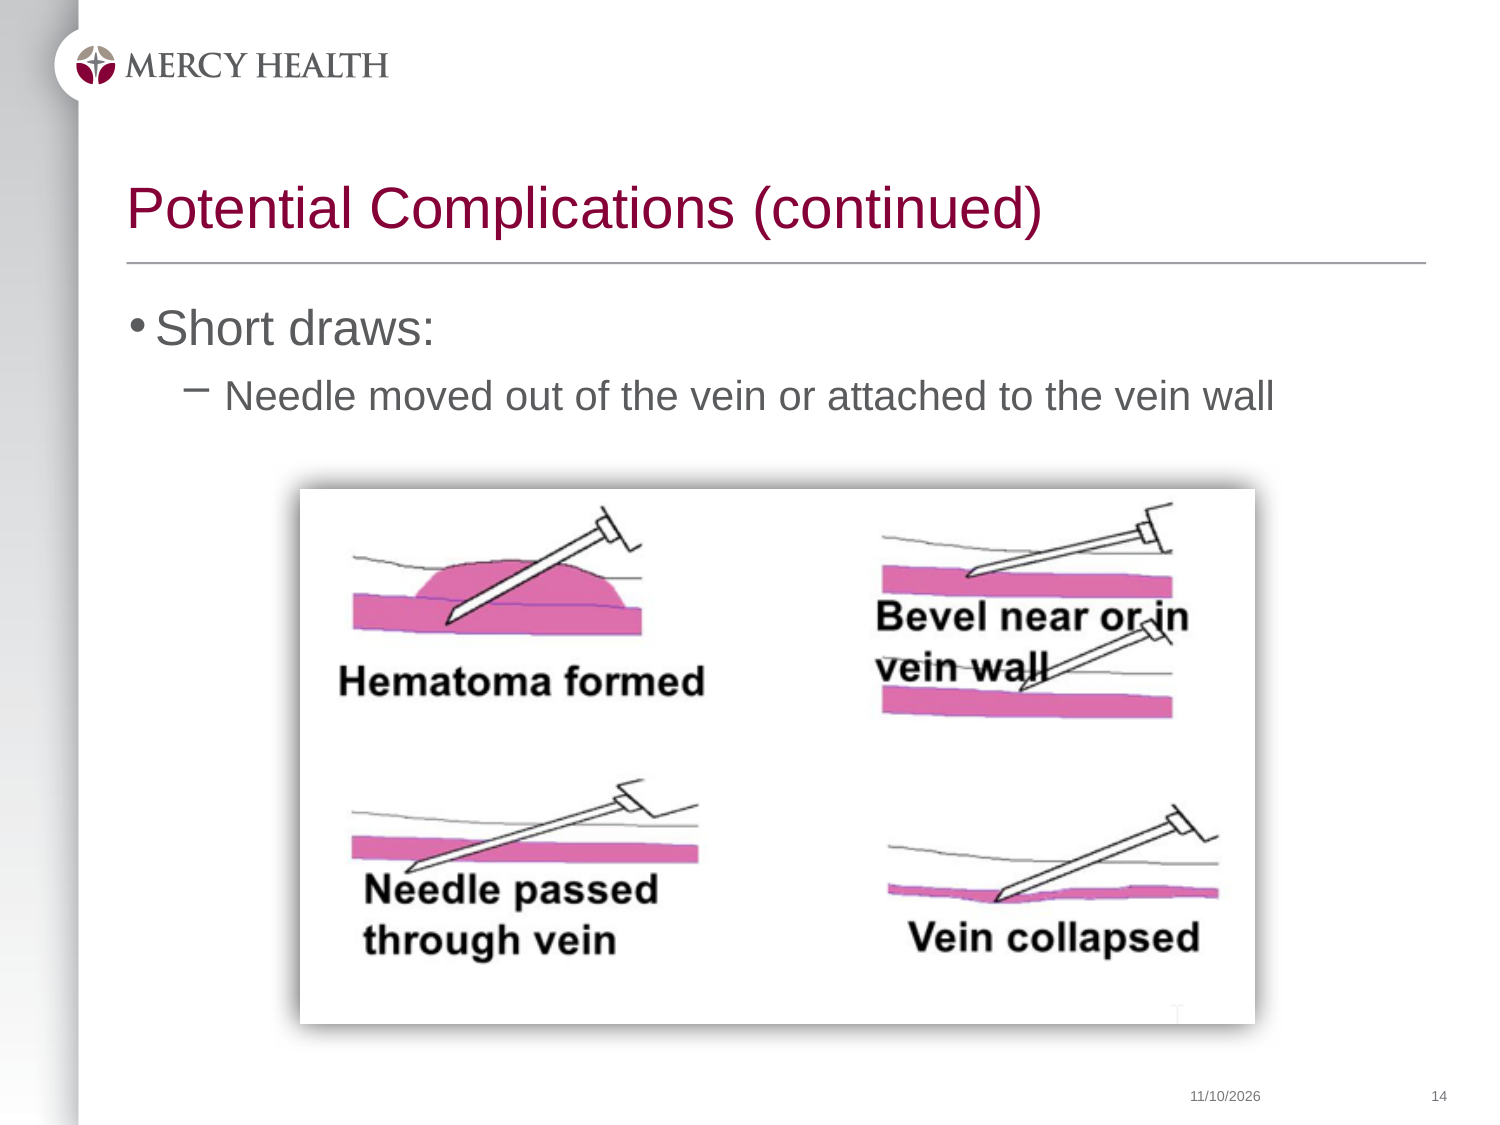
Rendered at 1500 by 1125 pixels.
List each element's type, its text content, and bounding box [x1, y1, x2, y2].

title Potential Complications (continued) [111, 162, 1500, 263]
list Short draws: Needle moved out of the vein or attached to the vein wall [112, 287, 1464, 1025]
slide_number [1175, 1062, 1375, 1125]
picture [0, 0, 1500, 1125]
slide_number 14 [1375, 1062, 1463, 1125]
